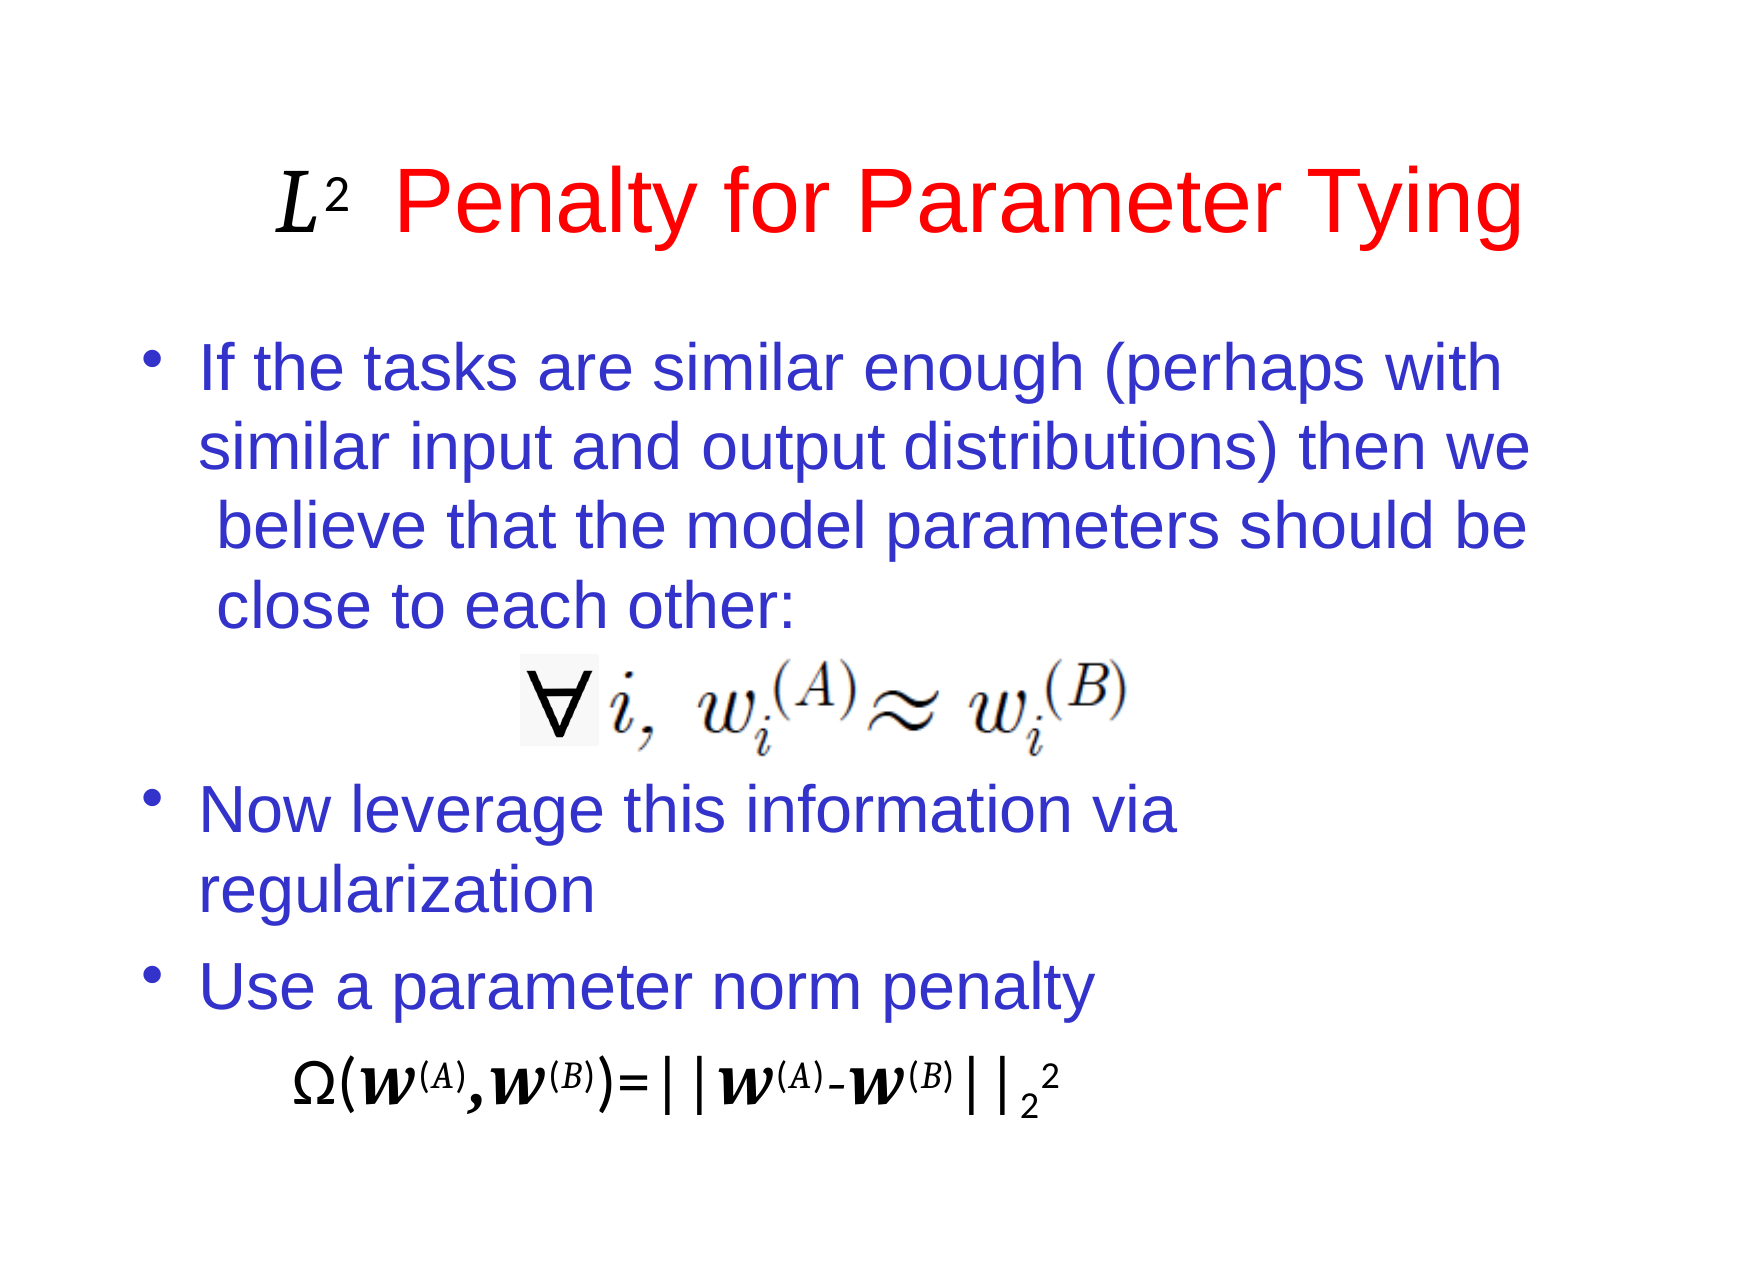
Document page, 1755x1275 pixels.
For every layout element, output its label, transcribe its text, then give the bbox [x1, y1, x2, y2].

title L2 Penalty for Parameter Tying [271, 139, 1674, 354]
text_box If the tasks are similar enough (perhaps with similar input and output distributions) then we believe that the model parameters should be close to each other: Now leverage this information via regularization Use a parameter norm penalty Ω(w(A),w(B))=||w(A)-w(B)||22 [137, 325, 1541, 1127]
picture [519, 649, 1156, 769]
